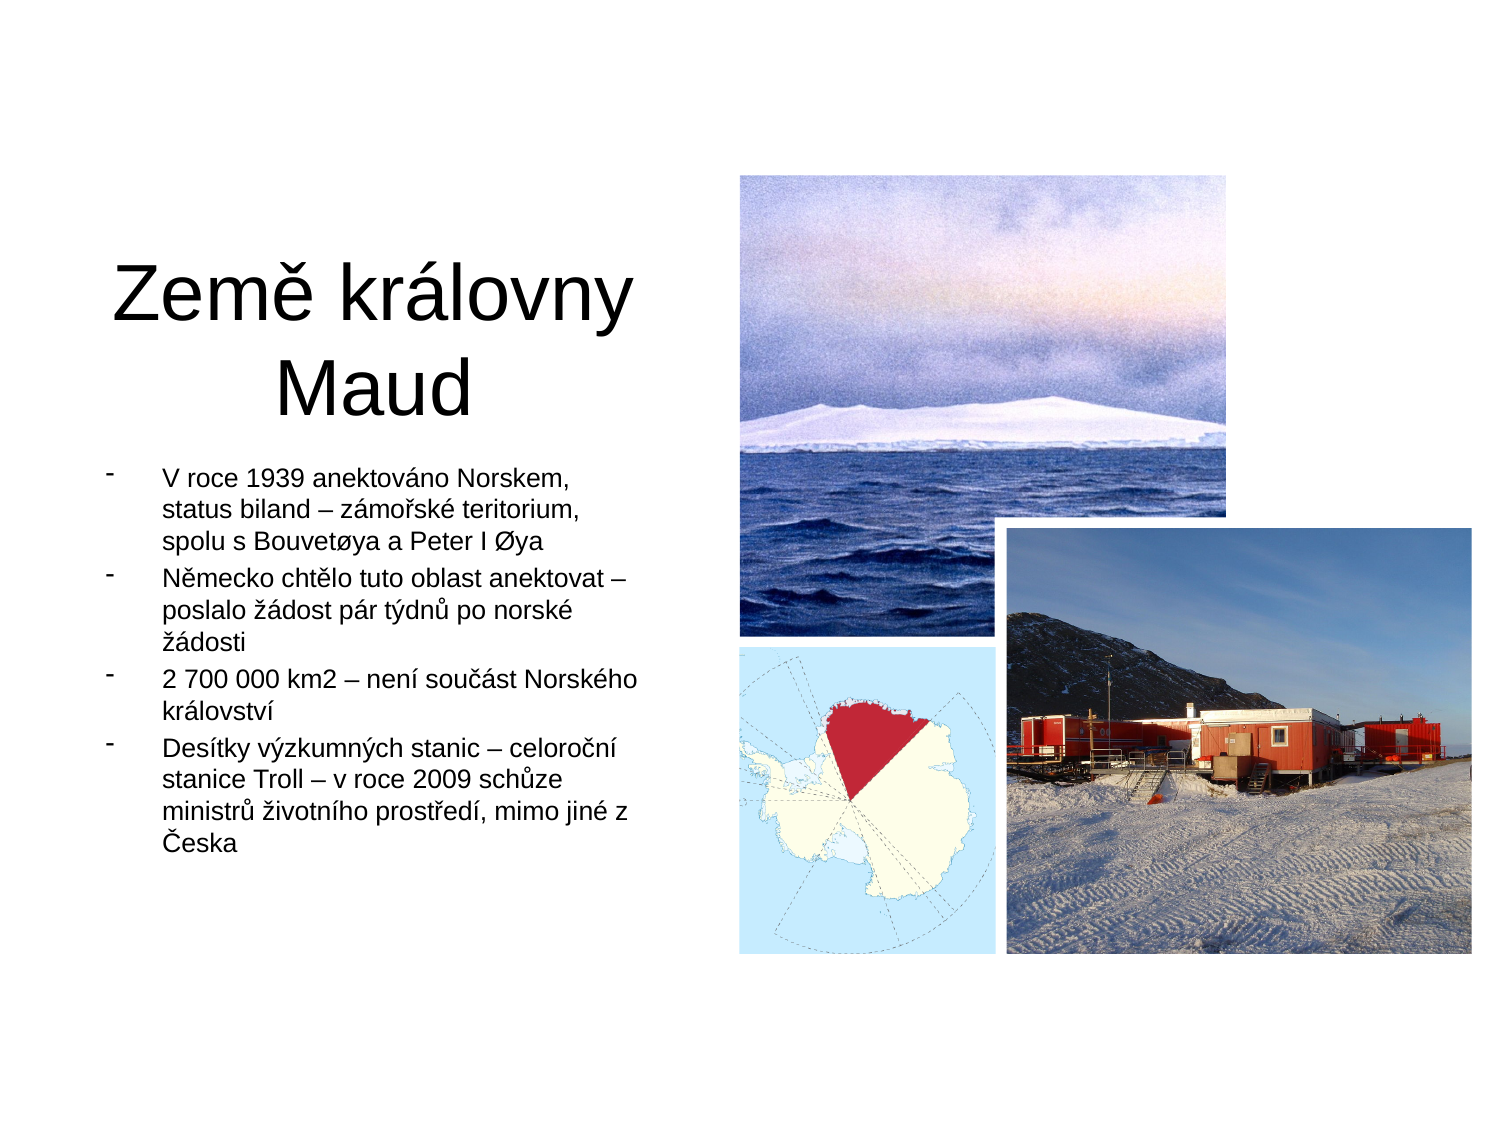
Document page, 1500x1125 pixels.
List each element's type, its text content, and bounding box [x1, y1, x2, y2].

picture [739, 175, 1472, 954]
list V roce 1939 anektováno Norskem, status biland – zámořské teritorium, spolu s Bouvetøya a Peter I Øya Německo chtělo tuto oblast anektovat – poslalo žádost pár týdnů po norské žádosti 2 700 000 km2 – není součást Norského království Desítky výzkumných stanic – celoroční stanice Troll – v roce 2009 schůze ministrů životního prostředí, mimo jiné z Česka [90, 453, 657, 896]
picture [738, 647, 996, 954]
title Země královny Maud [90, 230, 657, 442]
